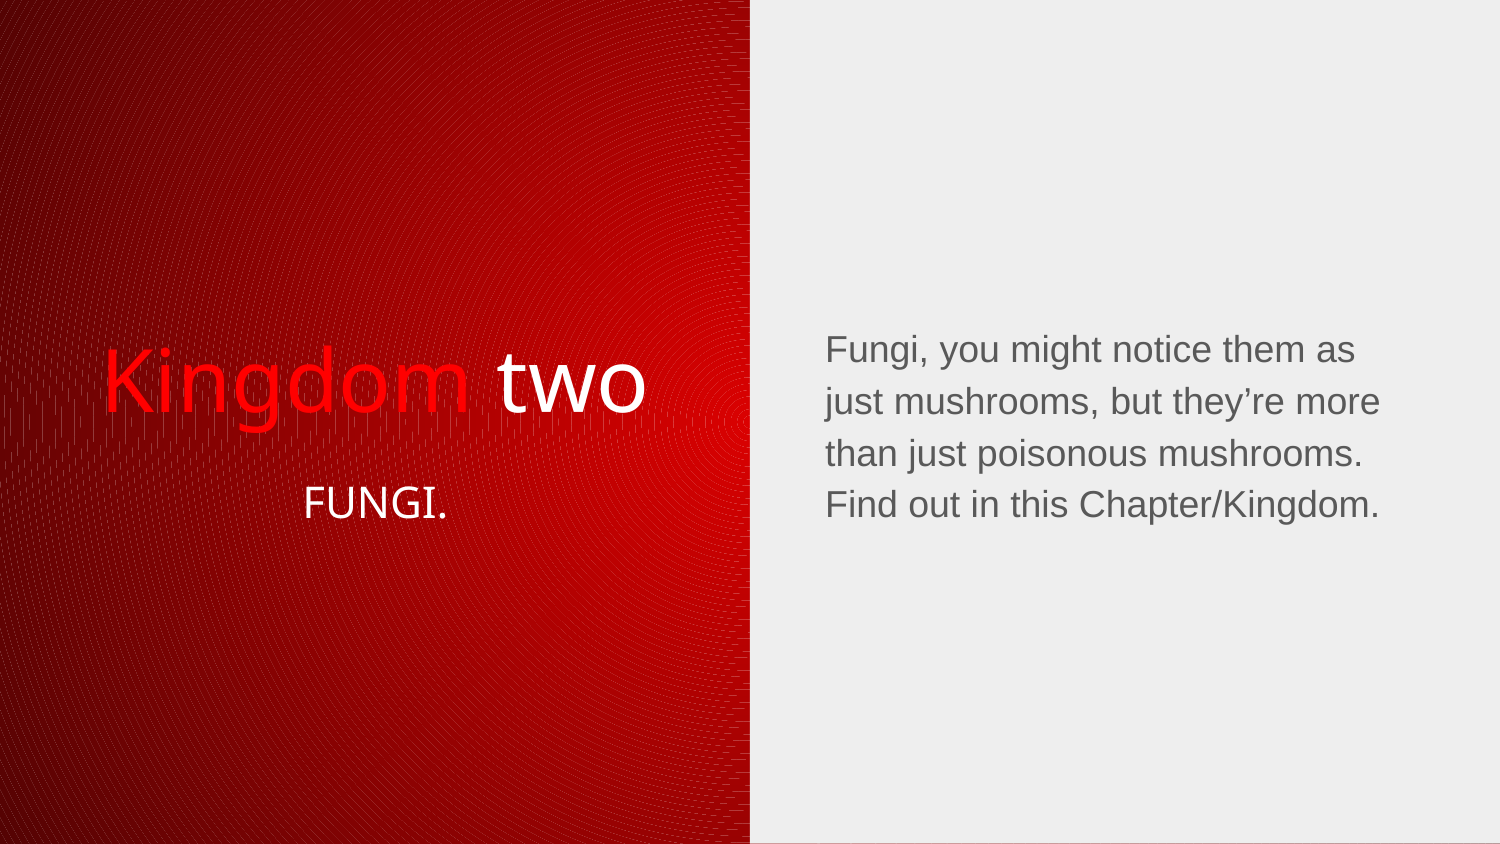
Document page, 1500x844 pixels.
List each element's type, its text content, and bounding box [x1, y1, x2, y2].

list Fungi, you might notice them as just mushrooms, but they’re more than just poisonous mushrooms. Find out in this Chapter/Kingdom. [810, 118, 1440, 725]
title Kingdom two [43, 202, 708, 446]
subtitle FUNGI. [43, 459, 708, 663]
